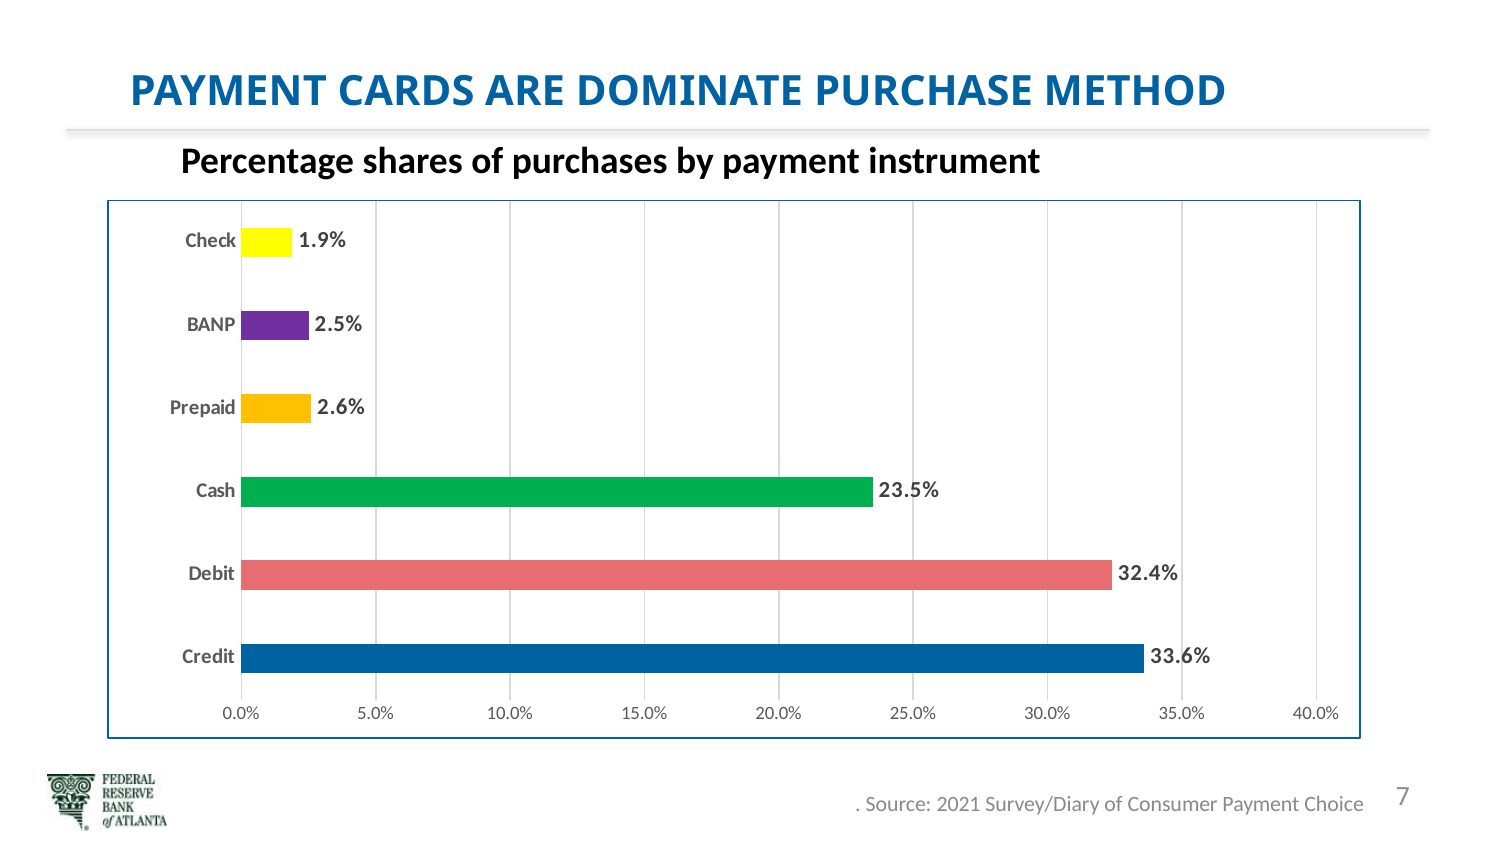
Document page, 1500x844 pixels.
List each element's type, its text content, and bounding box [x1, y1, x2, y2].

picture [47, 774, 167, 831]
text_box Percentage shares of purchases by payment instrument [166, 128, 1092, 189]
text_box . Source: 2021 Survey/Diary of Consumer Payment Choice [348, 781, 1380, 823]
title PAYMENT CARDS ARE DOMINATE PURCHASE METHOD [129, 59, 1341, 118]
chart [106, 199, 1361, 739]
slide_number 7 [1074, 774, 1425, 820]
